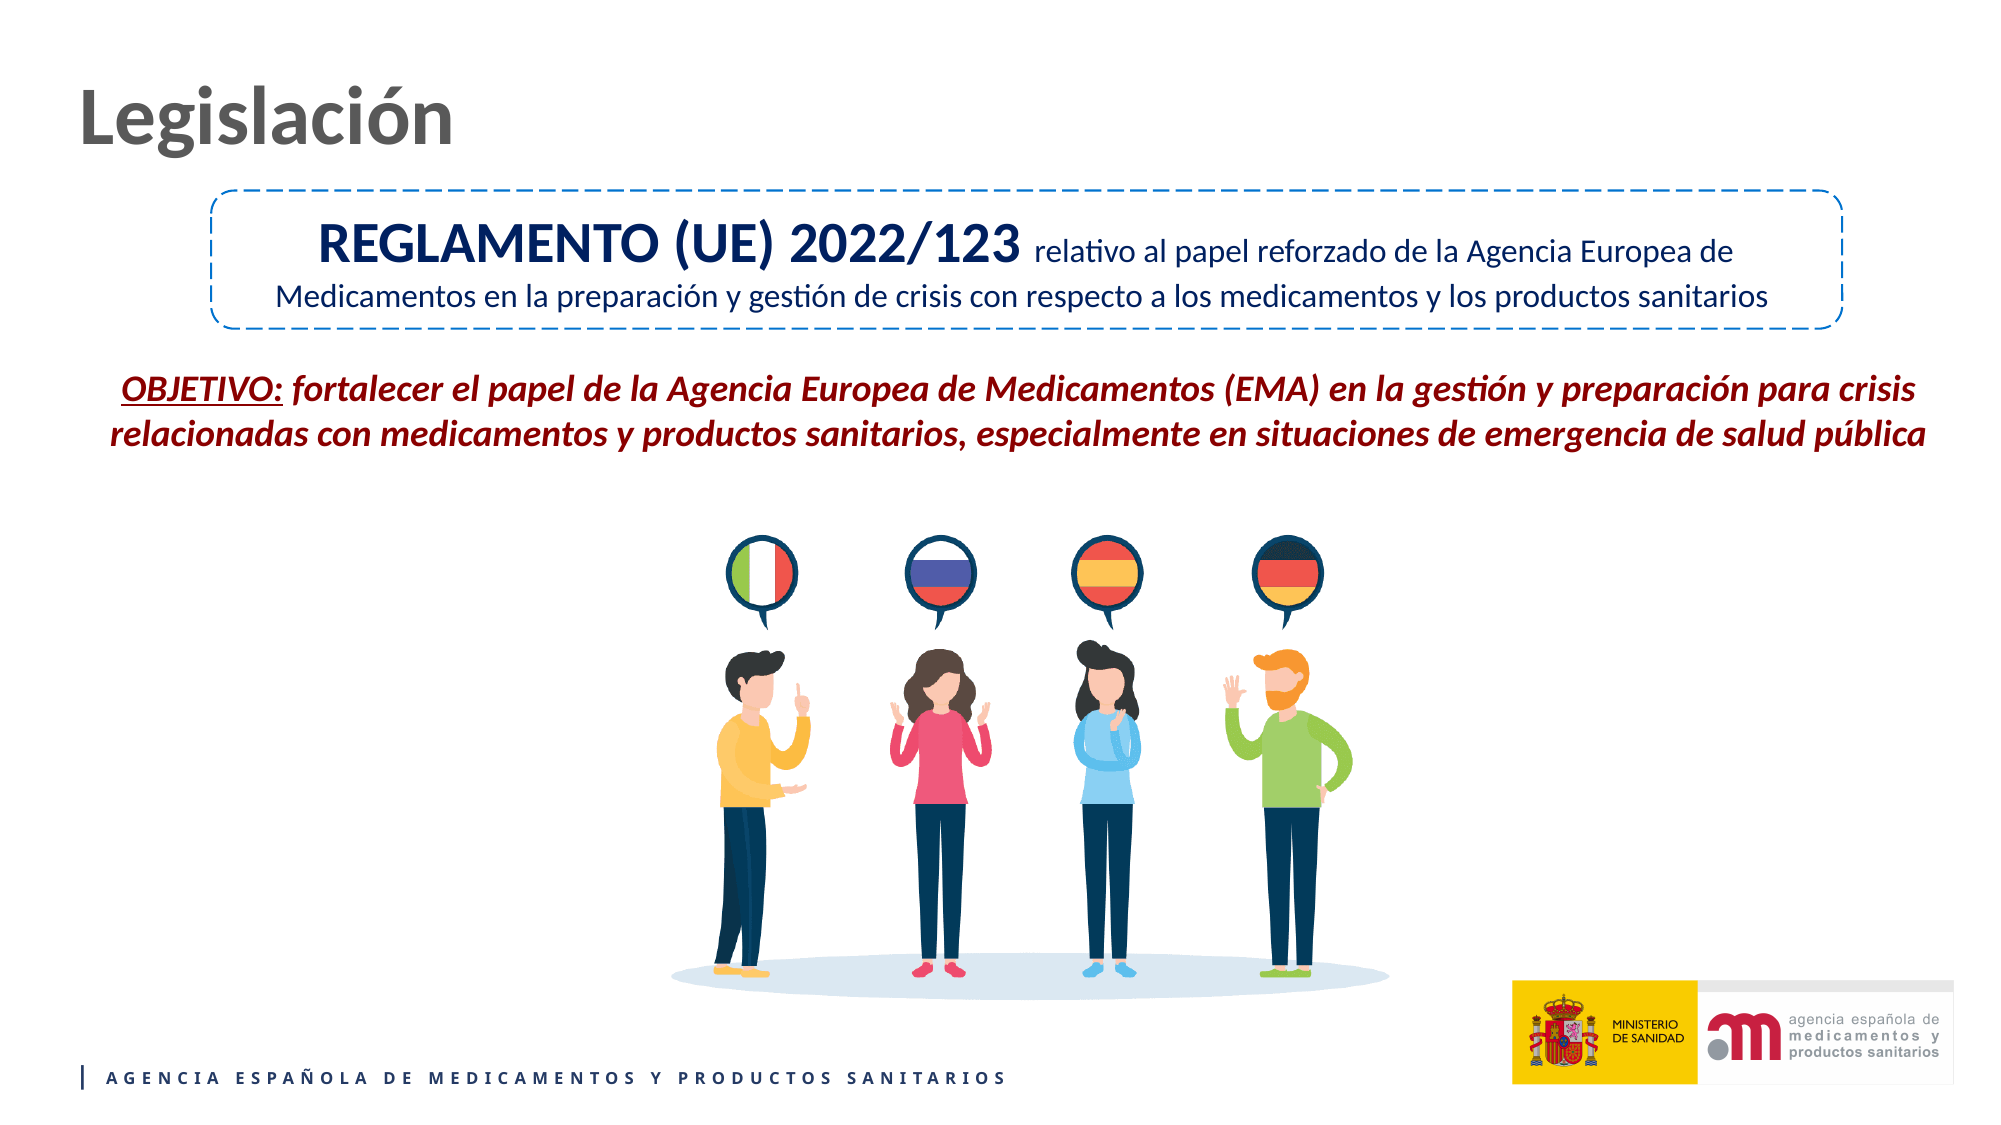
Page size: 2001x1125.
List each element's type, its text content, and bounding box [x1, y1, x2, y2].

picture [1512, 980, 1954, 1085]
text_box Legislación [0, 54, 612, 169]
picture [576, 497, 1478, 1032]
text_box REGLAMENTO (UE) 2022/123 relativo al papel reforzado de la Agencia Europea de Medicamentos en la preparación y gestión de crisis con respecto a los medicamentos y los productos sanitarios [210, 189, 1844, 330]
text_box OBJETIVO: fortalecer el papel de la Agencia Europea de Medicamentos (EMA) en la gestión y preparación para crisis relacionadas con medicamentos y productos sanitarios, especialmente en situaciones de emergencia de salud pública [70, 350, 1969, 467]
